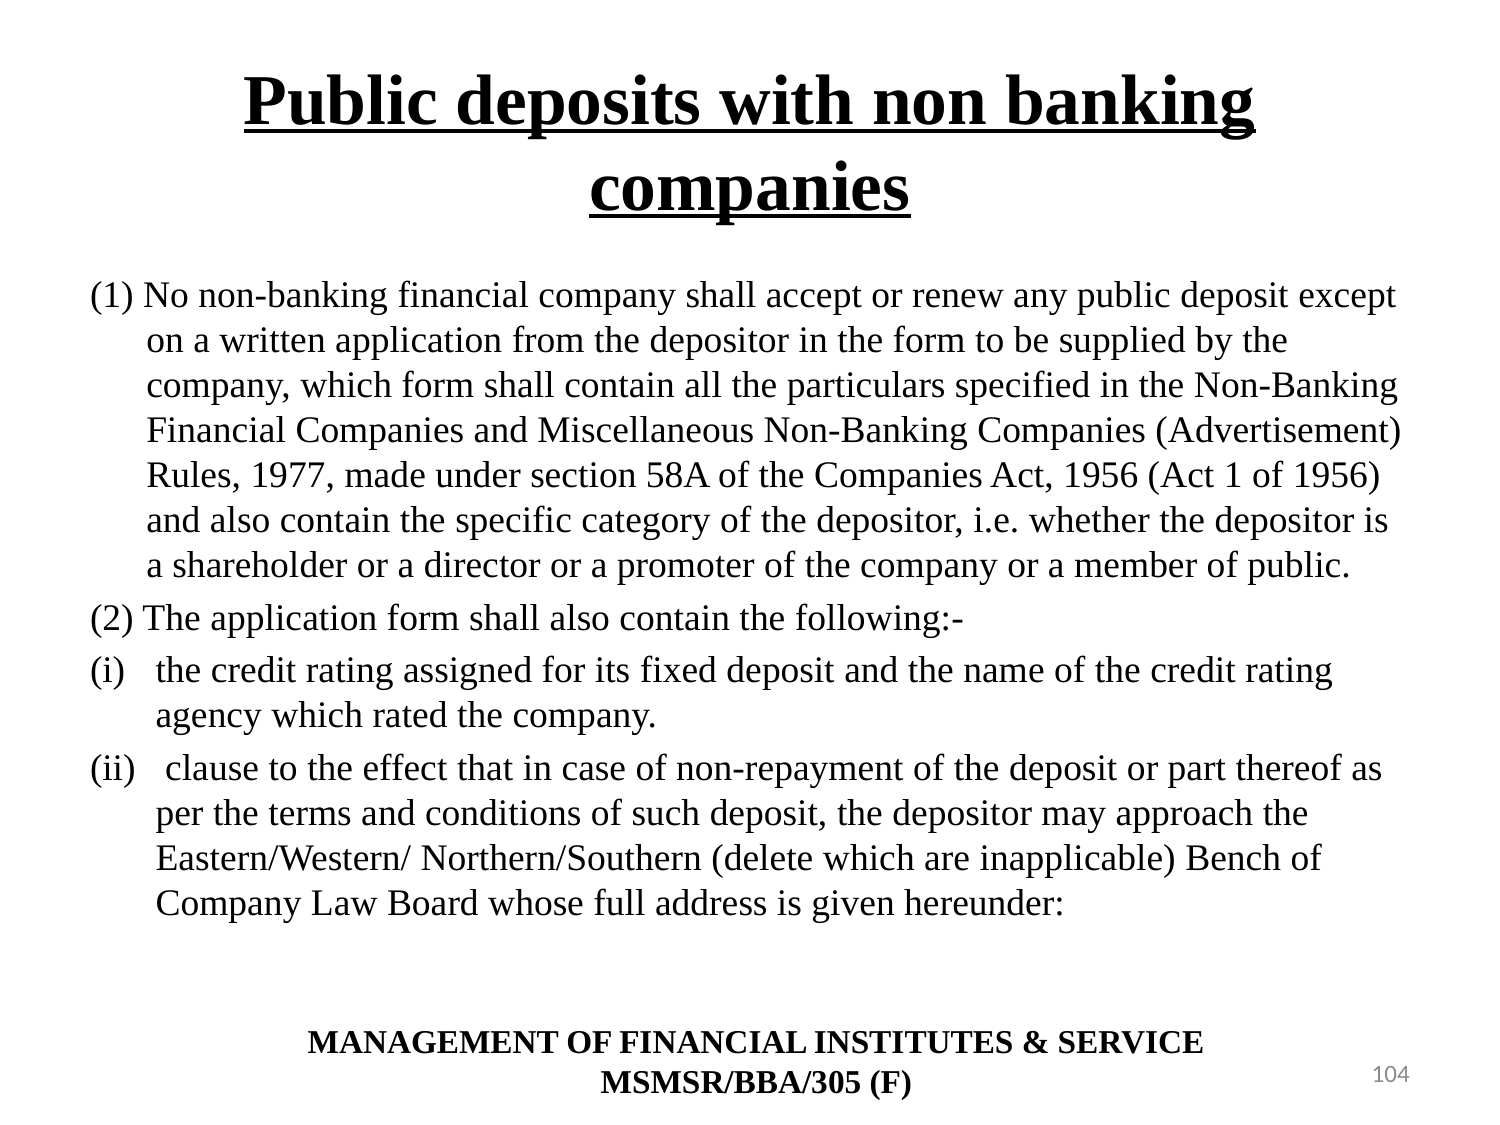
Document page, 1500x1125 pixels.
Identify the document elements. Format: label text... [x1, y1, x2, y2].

list (1) No non-banking financial company shall accept or renew any public deposit except on a written application from the depositor in the form to be supplied by the company, which form shall contain all the particulars specified in the Non-Banking Financial Companies and Miscellaneous Non-Banking Companies (Advertisement) Rules, 1977, made under section 58A of the Companies Act, 1956 (Act 1 of 1956) and also contain the specific category of the depositor, i.e. whether the depositor is a shareholder or a director or a promoter of the company or a member of public. (2) The application form shall also contain the following:- the credit rating assigned for its fixed deposit and the name of the credit rating agency which rated the company. clause to the effect that in case of non-repayment of the deposit or part thereof as per the terms and conditions of such deposit, the depositor may approach the Eastern/Western/ Northern/Southern (delete which are inapplicable) Bench of Company Law Board whose full address is given hereunder: [75, 262, 1425, 1005]
title Public deposits with non banking companies [75, 45, 1425, 233]
slide_number 104 [1074, 1042, 1425, 1103]
text_box MANAGEMENT OF FINANCIAL INSTITUTES & SERVICE MSMSR/BBA/305 (F) [125, 1012, 1388, 1107]
